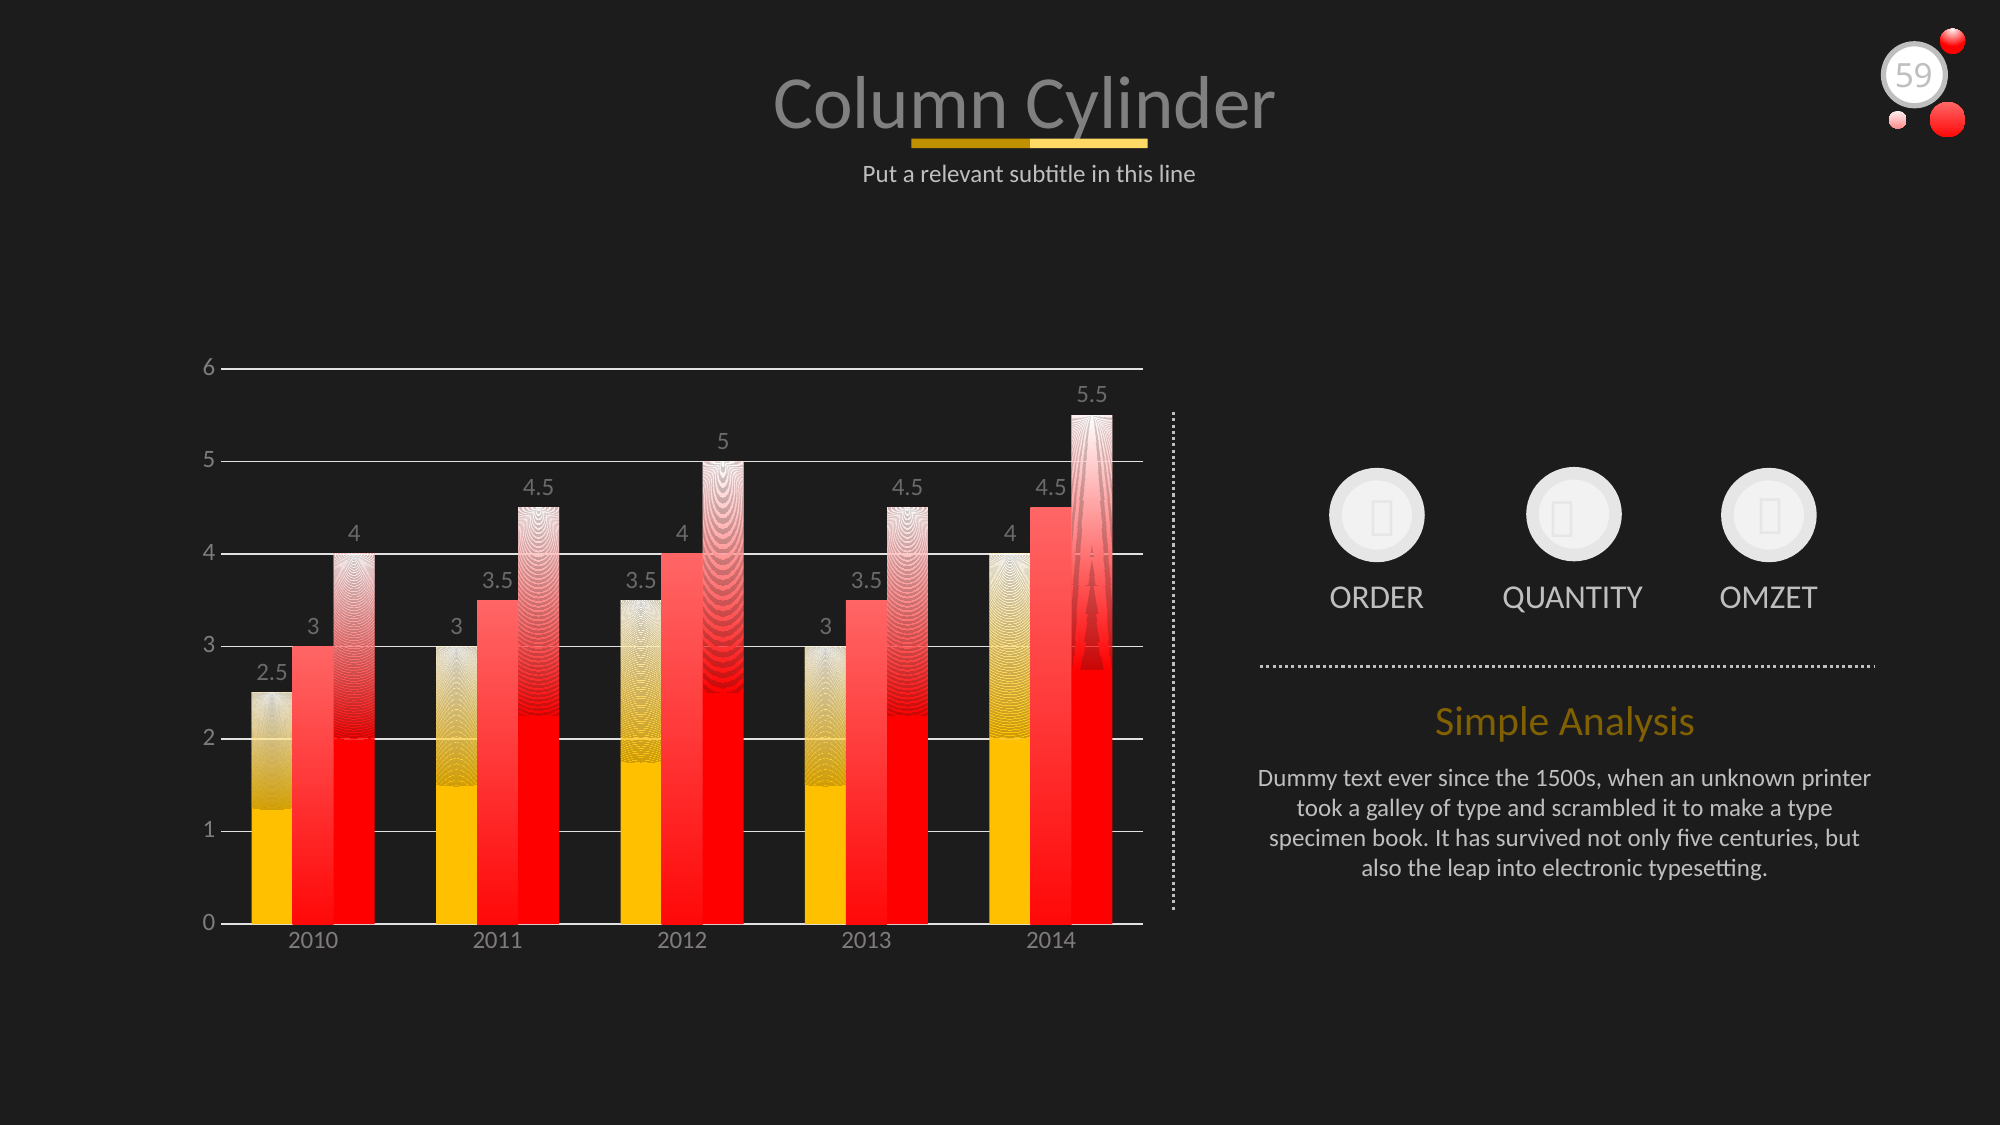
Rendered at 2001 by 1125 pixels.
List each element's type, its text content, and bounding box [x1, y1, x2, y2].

chart [182, 343, 1163, 968]
text_box Simple Analysis Dummy text ever since the 1500s, when an unknown printer took a galley of type and scrambled it to make a type specimen book. It has survived not only five centuries, but also the leap into electronic typesetting. [1241, 686, 1889, 949]
text_box OMZET [1692, 568, 1846, 623]
text_box Put a relevant subtitle in this line [792, 142, 1267, 202]
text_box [1335, 474, 1424, 556]
text_box QUANTITY [1484, 568, 1662, 623]
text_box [1727, 474, 1811, 556]
text_box Column Cylinder [597, 1, 1454, 152]
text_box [911, 138, 1148, 149]
text_box ORDER [1300, 568, 1454, 623]
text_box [1876, 28, 1966, 138]
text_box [1532, 473, 1616, 557]
